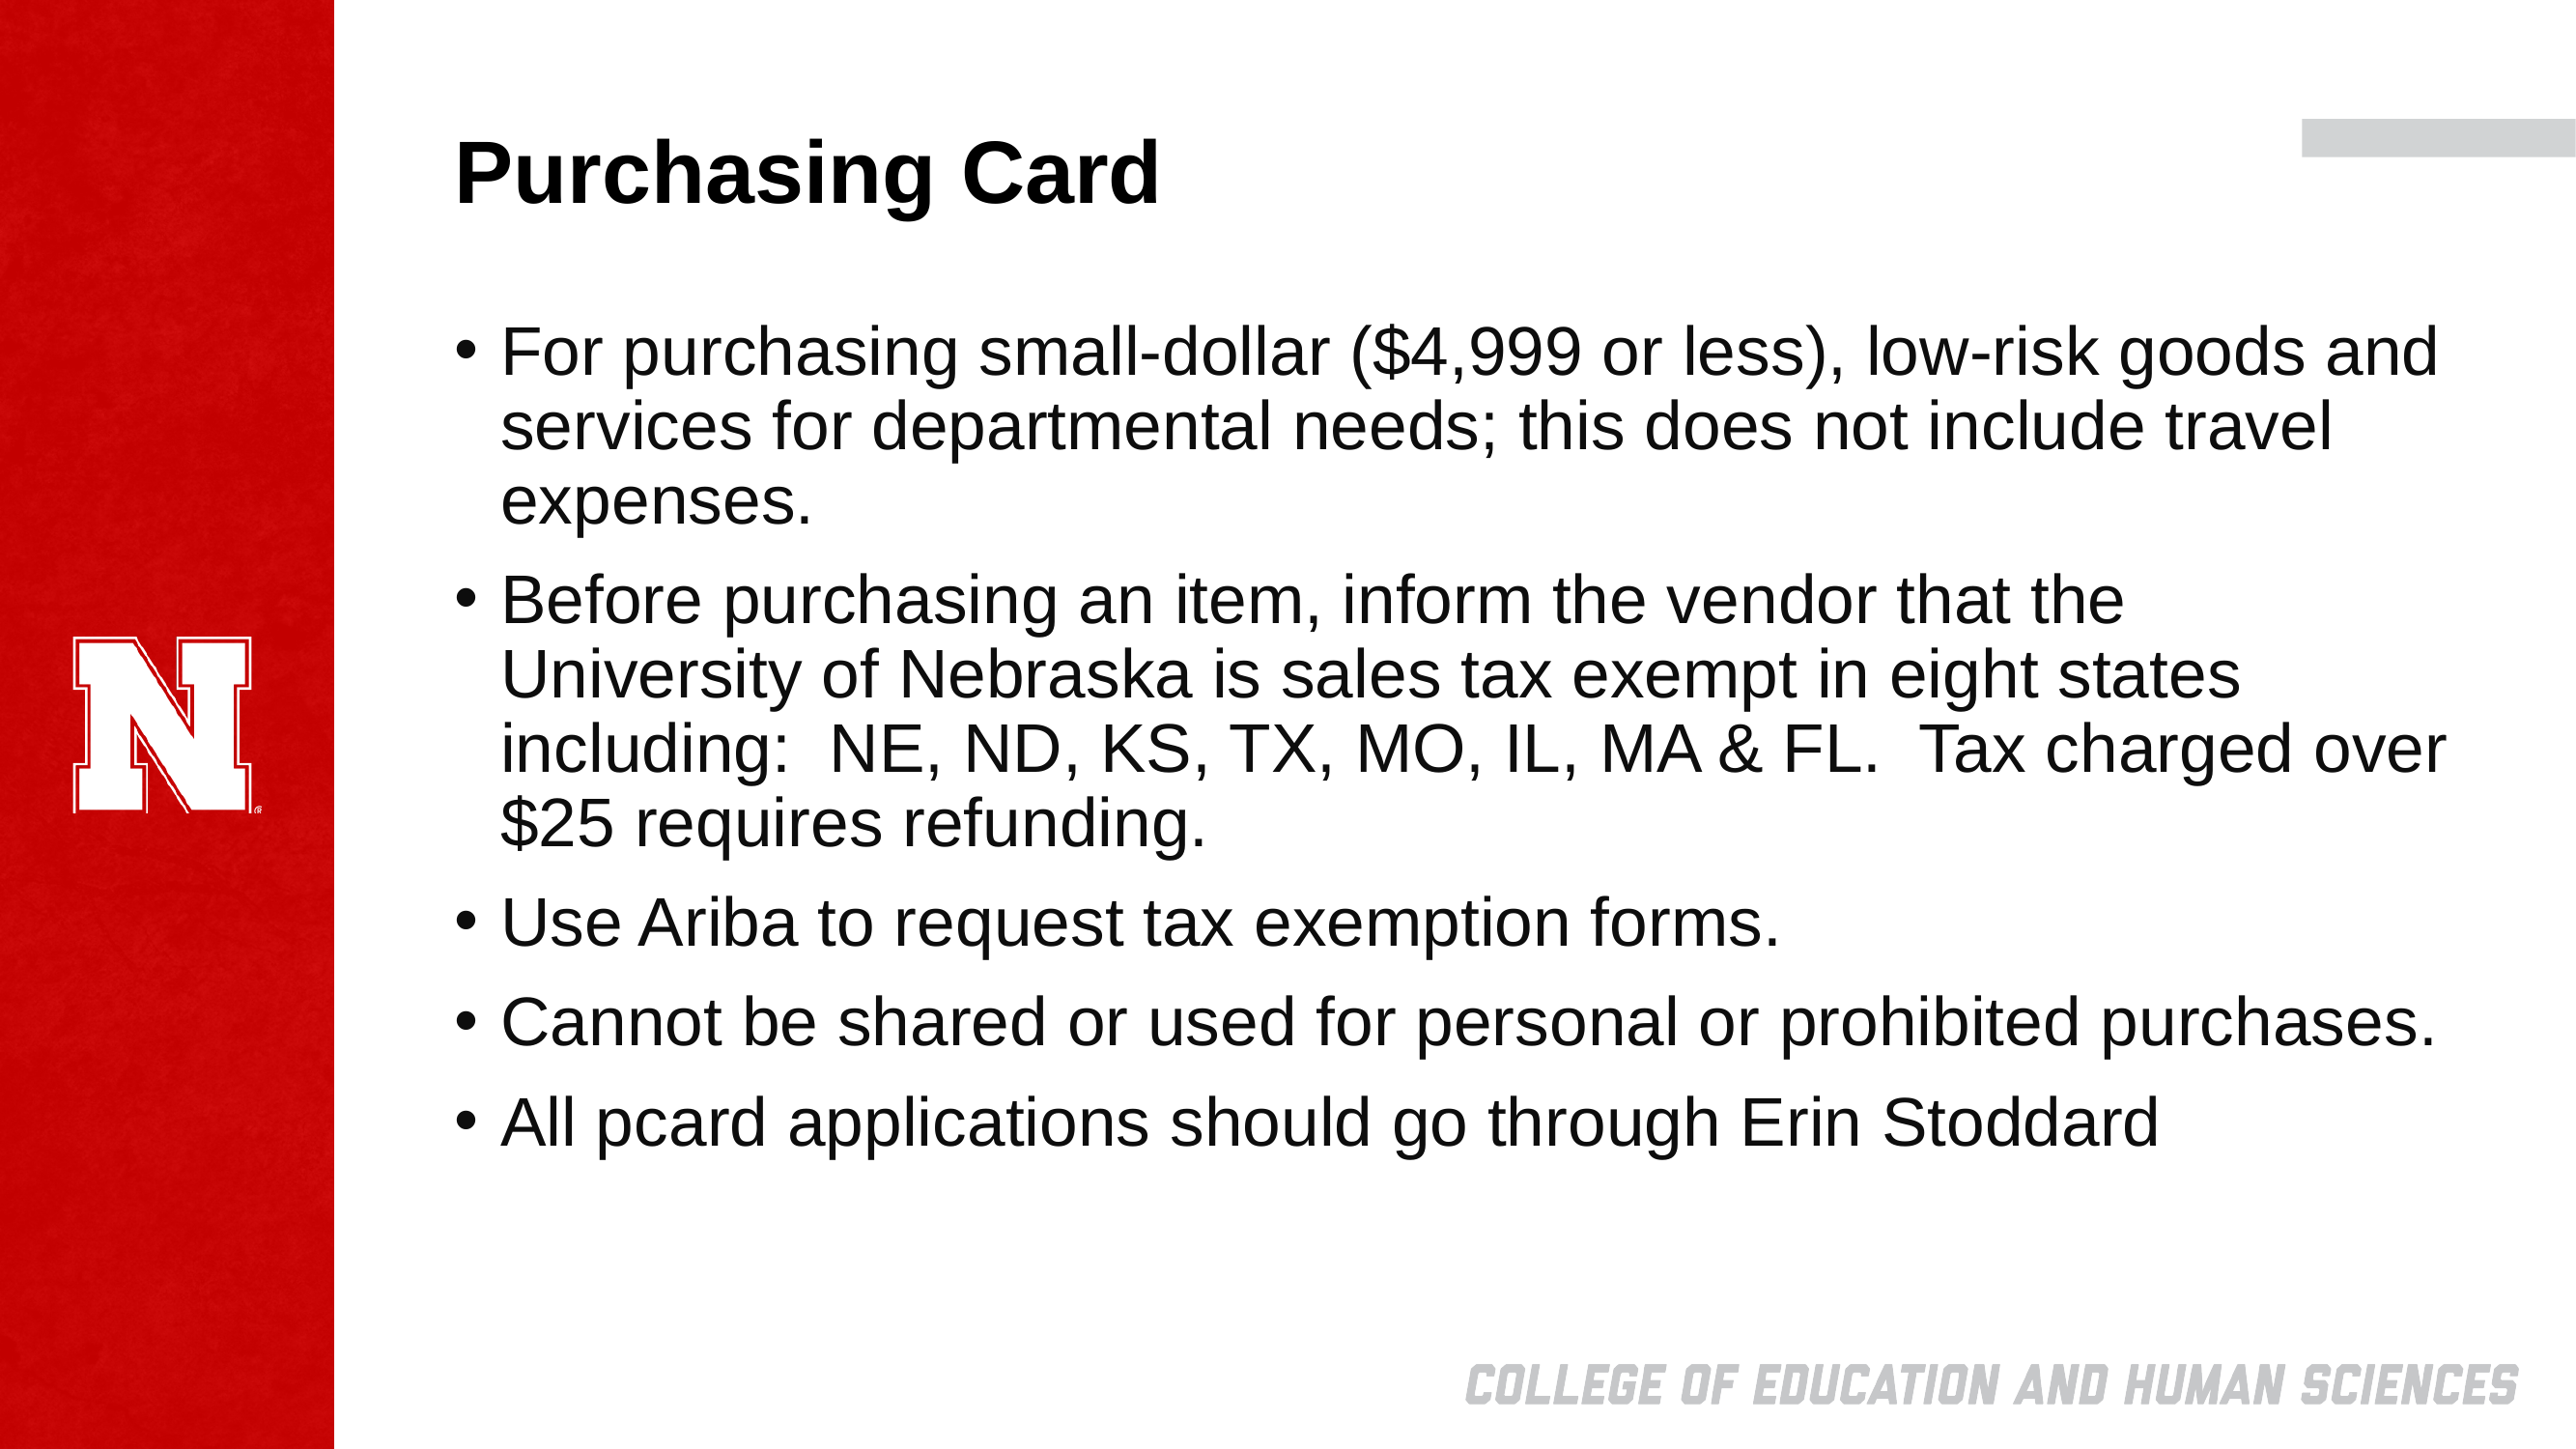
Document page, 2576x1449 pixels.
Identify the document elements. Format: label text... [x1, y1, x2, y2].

picture [1465, 1364, 2519, 1405]
picture [0, 0, 334, 1449]
list For purchasing small-dollar ($4,999 or less), low-risk goods and services for departmental needs; this does not include travel expenses. Before purchasing an item, inform the vendor that the University of Nebraska is sales tax exempt in eight states including: NE, ND, KS, TX, MO, IL, MA & FL. Tax charged over $25 requires refunding. Use Ariba to request tax exemption forms. Cannot be shared or used for personal or prohibited purchases. All pcard applications should go through Erin Stoddard [454, 316, 2450, 1236]
title Purchasing Card [454, 118, 2182, 232]
